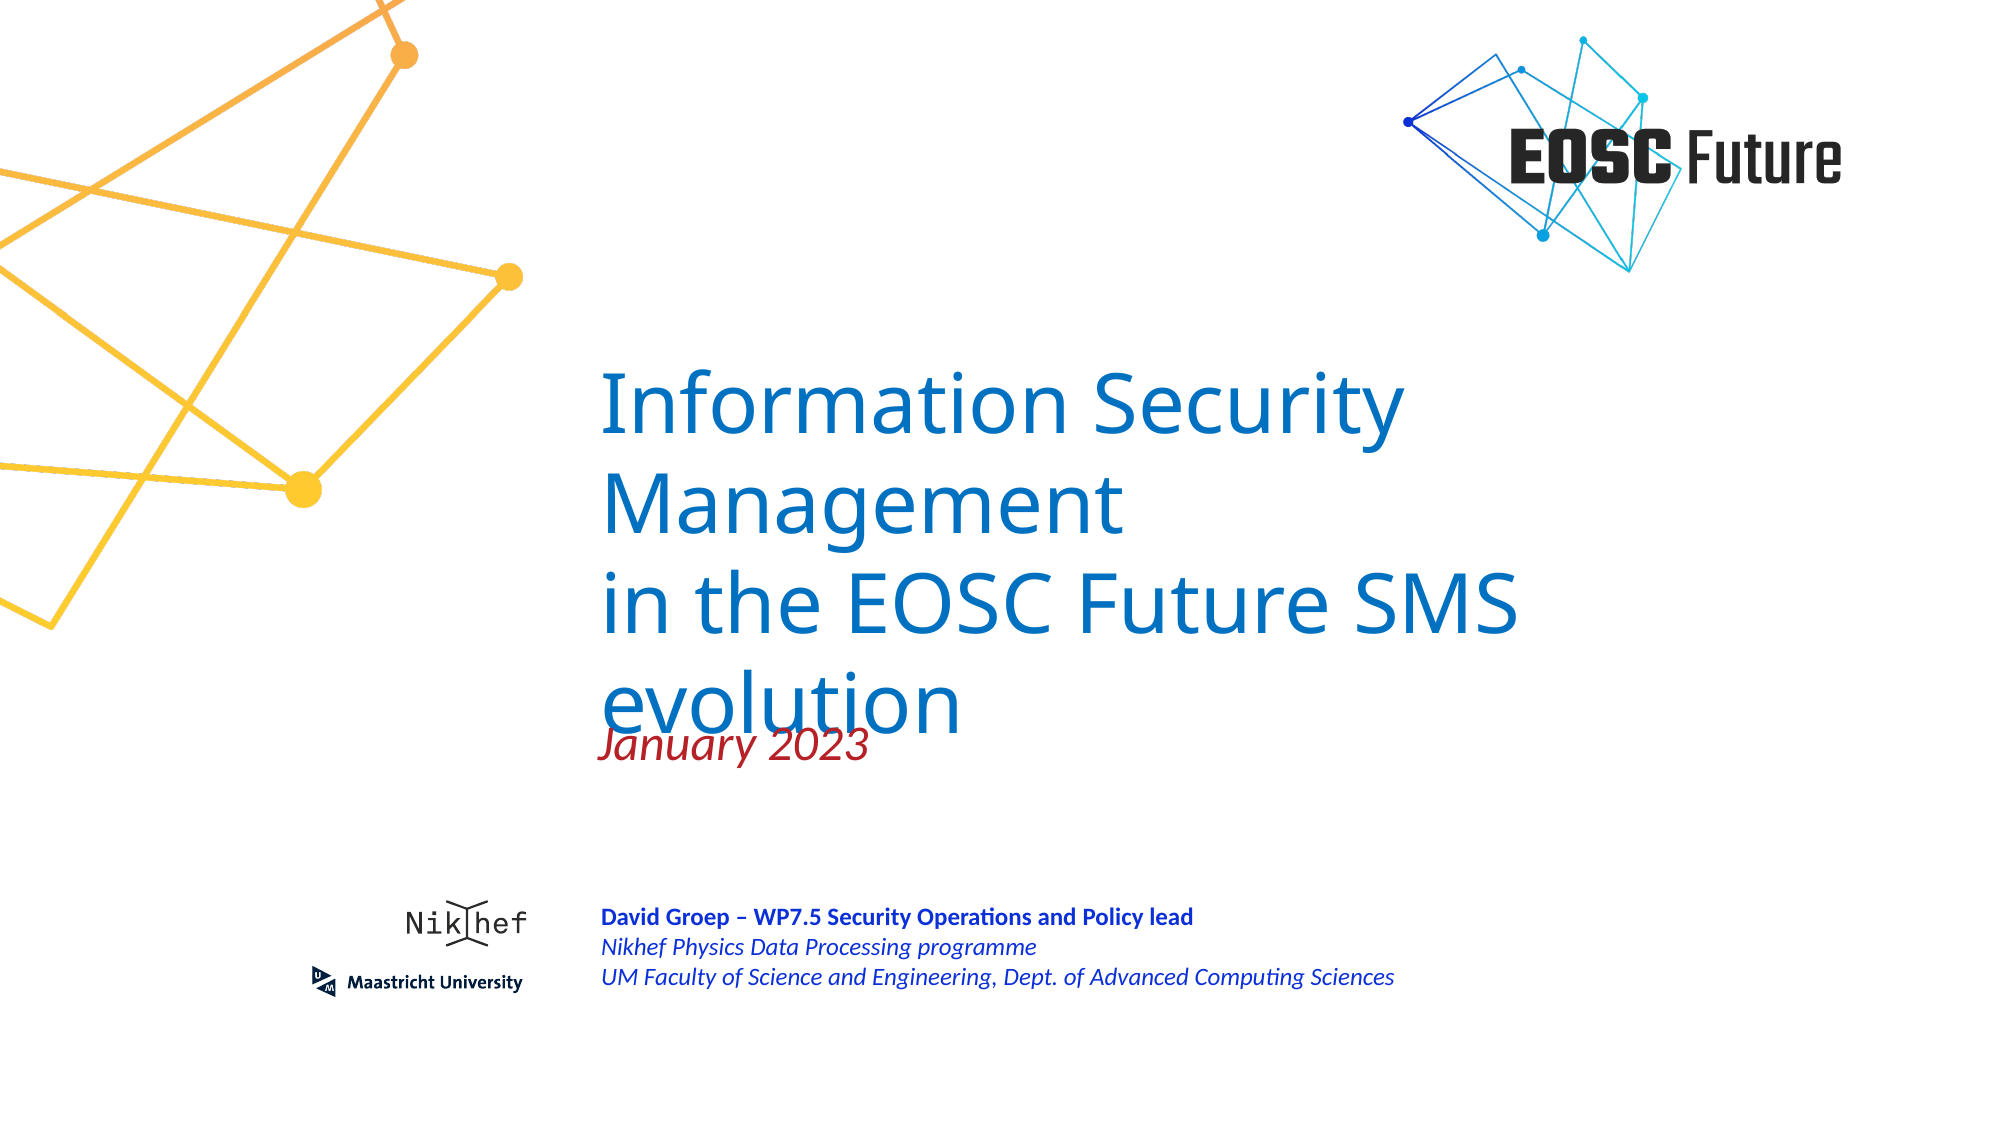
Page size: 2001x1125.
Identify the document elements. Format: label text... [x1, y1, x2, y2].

title Information Security Management in the EOSC Future SMS evolution [600, 350, 1841, 663]
picture [1402, 36, 1841, 273]
text_box January 2023 [576, 709, 884, 779]
picture [0, 0, 523, 630]
